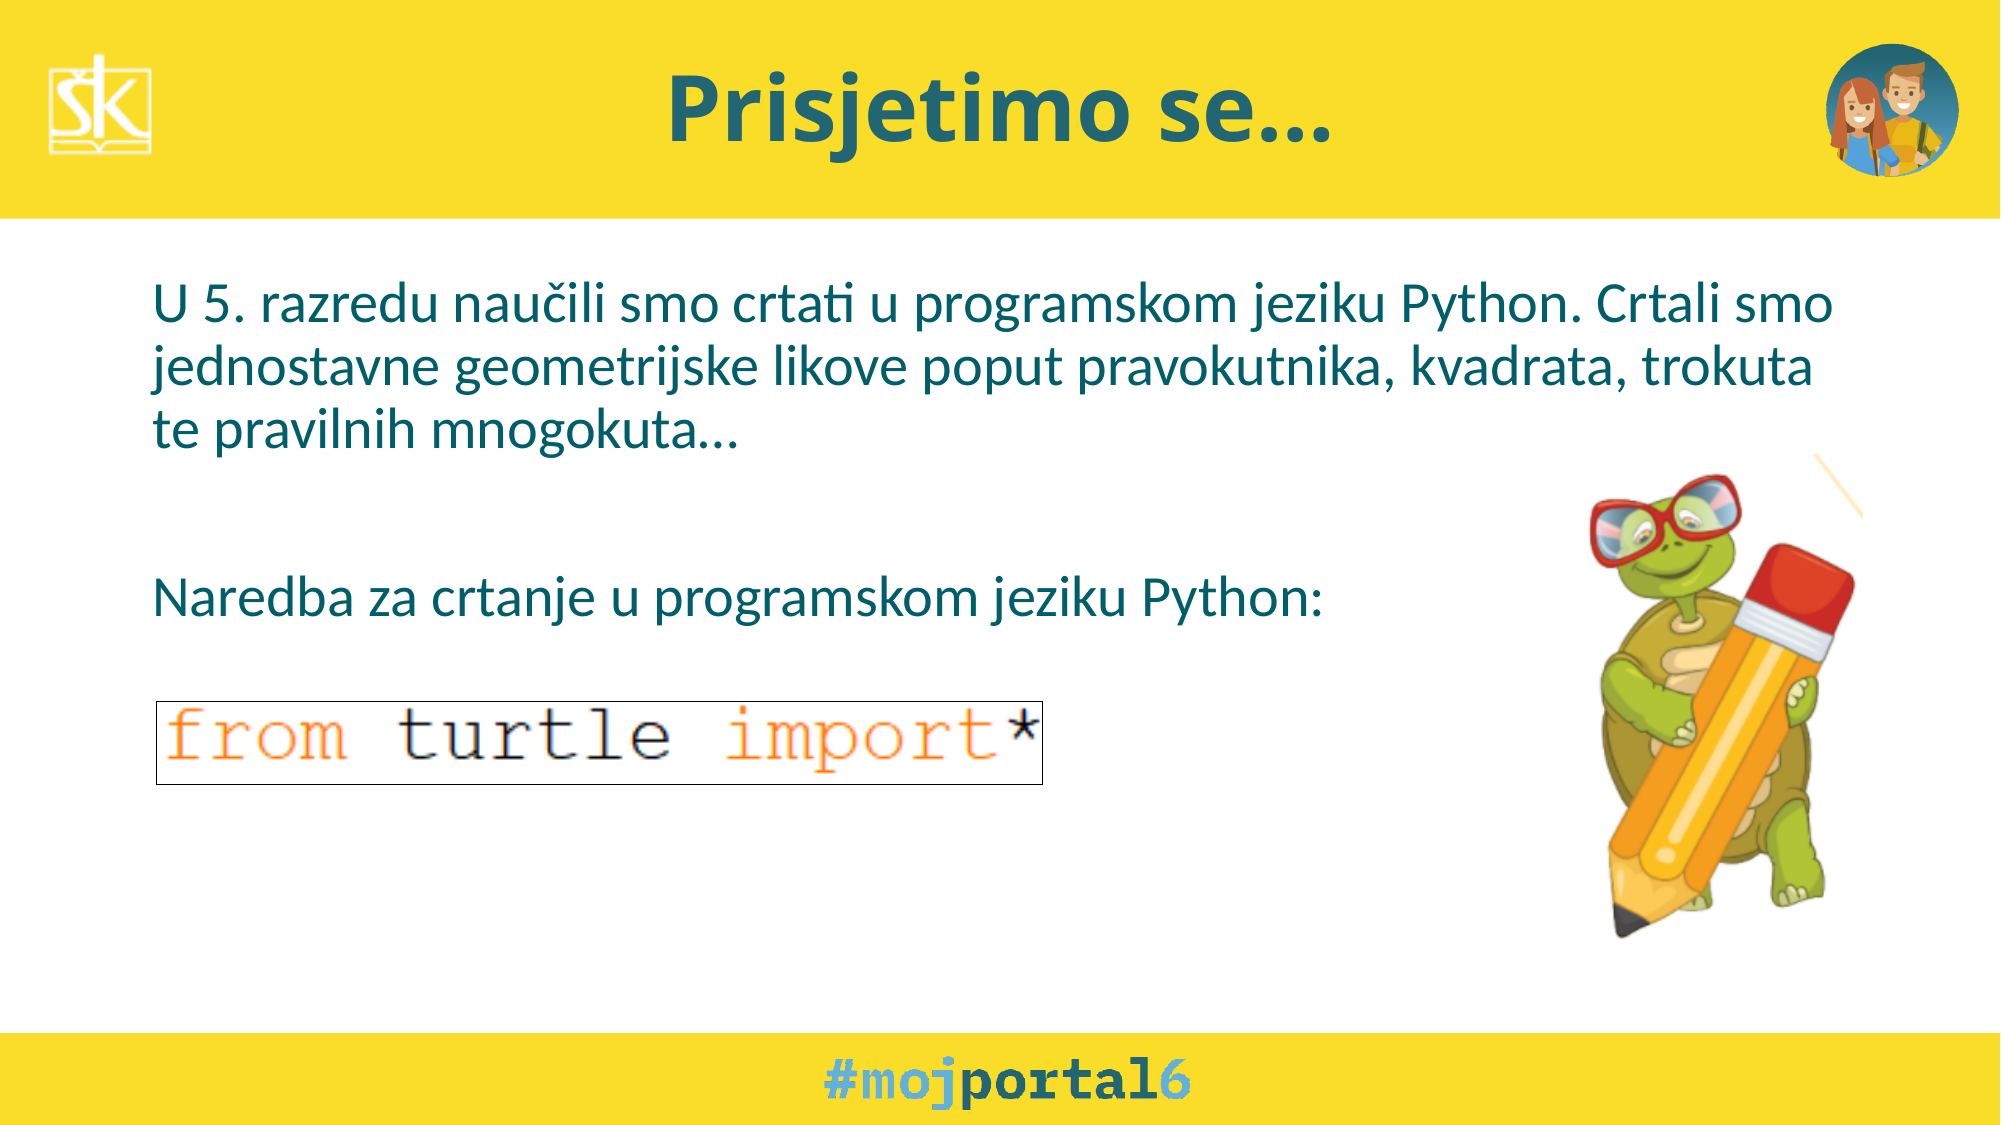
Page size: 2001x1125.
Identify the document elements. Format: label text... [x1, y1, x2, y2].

picture [1545, 454, 1863, 954]
title Prisjetimo se… [137, 31, 1863, 191]
picture [24, 43, 137, 175]
list U 5. razredu naučili smo crtati u programskom jeziku Python. Crtali smo jednostavne geometrijske likove poput pravokutnika, kvadrata, trokuta te pravilnih mnogokuta… Naredba za crtanje u programskom jeziku Python: [137, 264, 1863, 654]
picture [797, 1054, 1203, 1115]
picture [1863, 40, 1962, 177]
picture [156, 701, 1043, 785]
